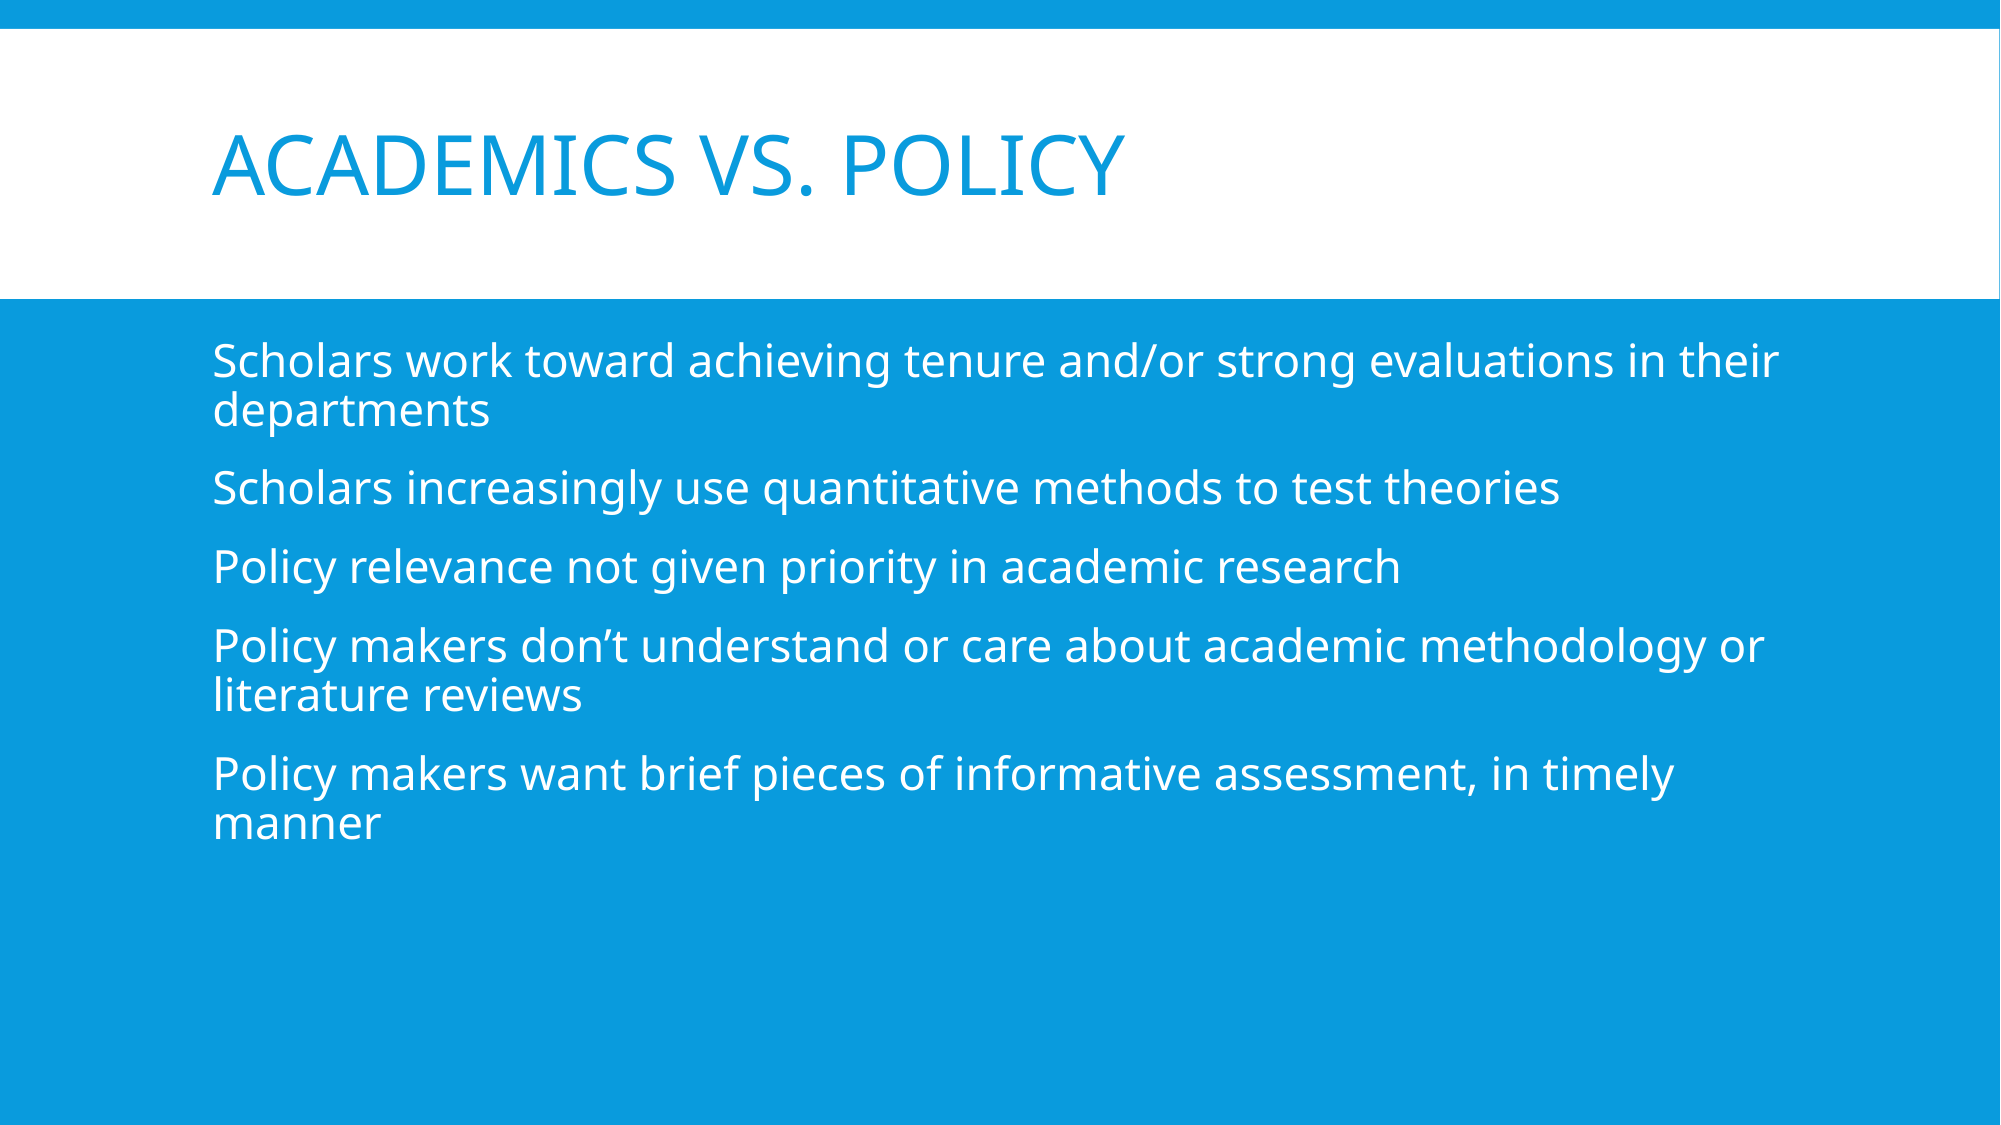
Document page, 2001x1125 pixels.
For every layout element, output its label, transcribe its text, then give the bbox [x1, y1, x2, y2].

title Academics vs. Policy [197, 46, 1803, 295]
list Scholars work toward achieving tenure and/or strong evaluations in their departments Scholars increasingly use quantitative methods to test theories Policy relevance not given priority in academic research Policy makers don’t understand or care about academic methodology or literature reviews Policy makers want brief pieces of informative assessment, in timely manner [197, 329, 1803, 1020]
